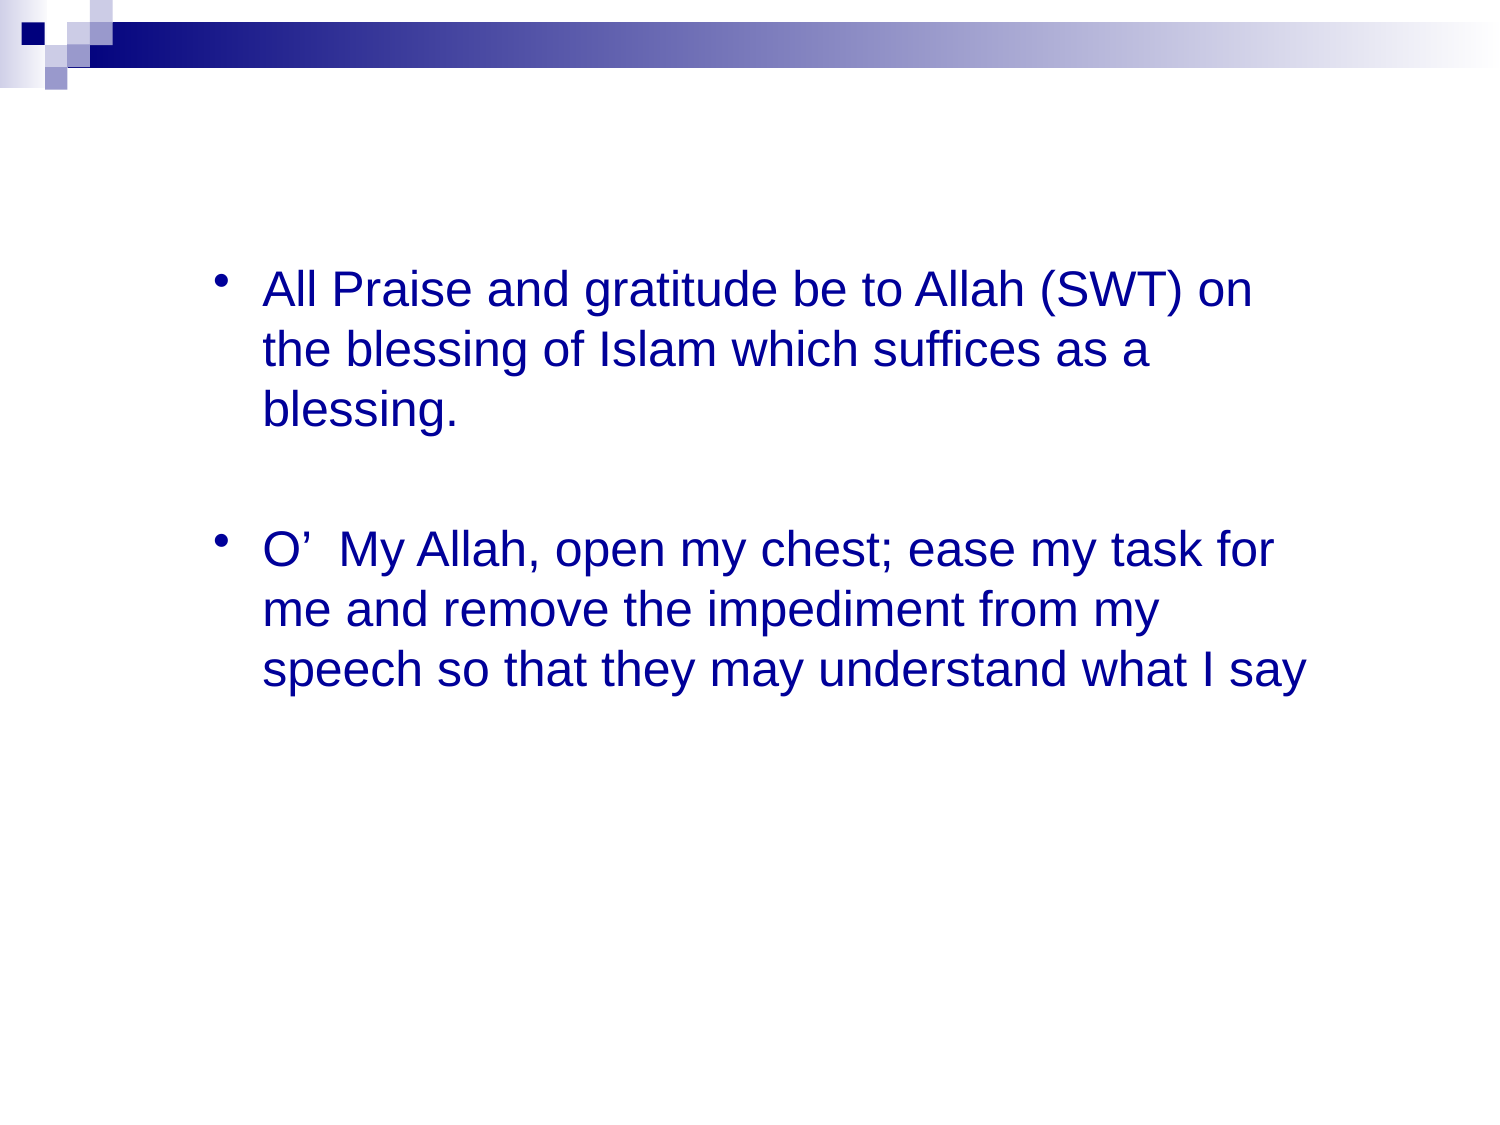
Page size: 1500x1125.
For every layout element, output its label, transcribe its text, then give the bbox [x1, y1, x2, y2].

text_box All Praise and gratitude be to Allah (SWT) on the blessing of Islam which suffices as a blessing. O’ My Allah, open my chest; ease my task for me and remove the impediment from my speech so that they may understand what I say [200, 249, 1323, 883]
